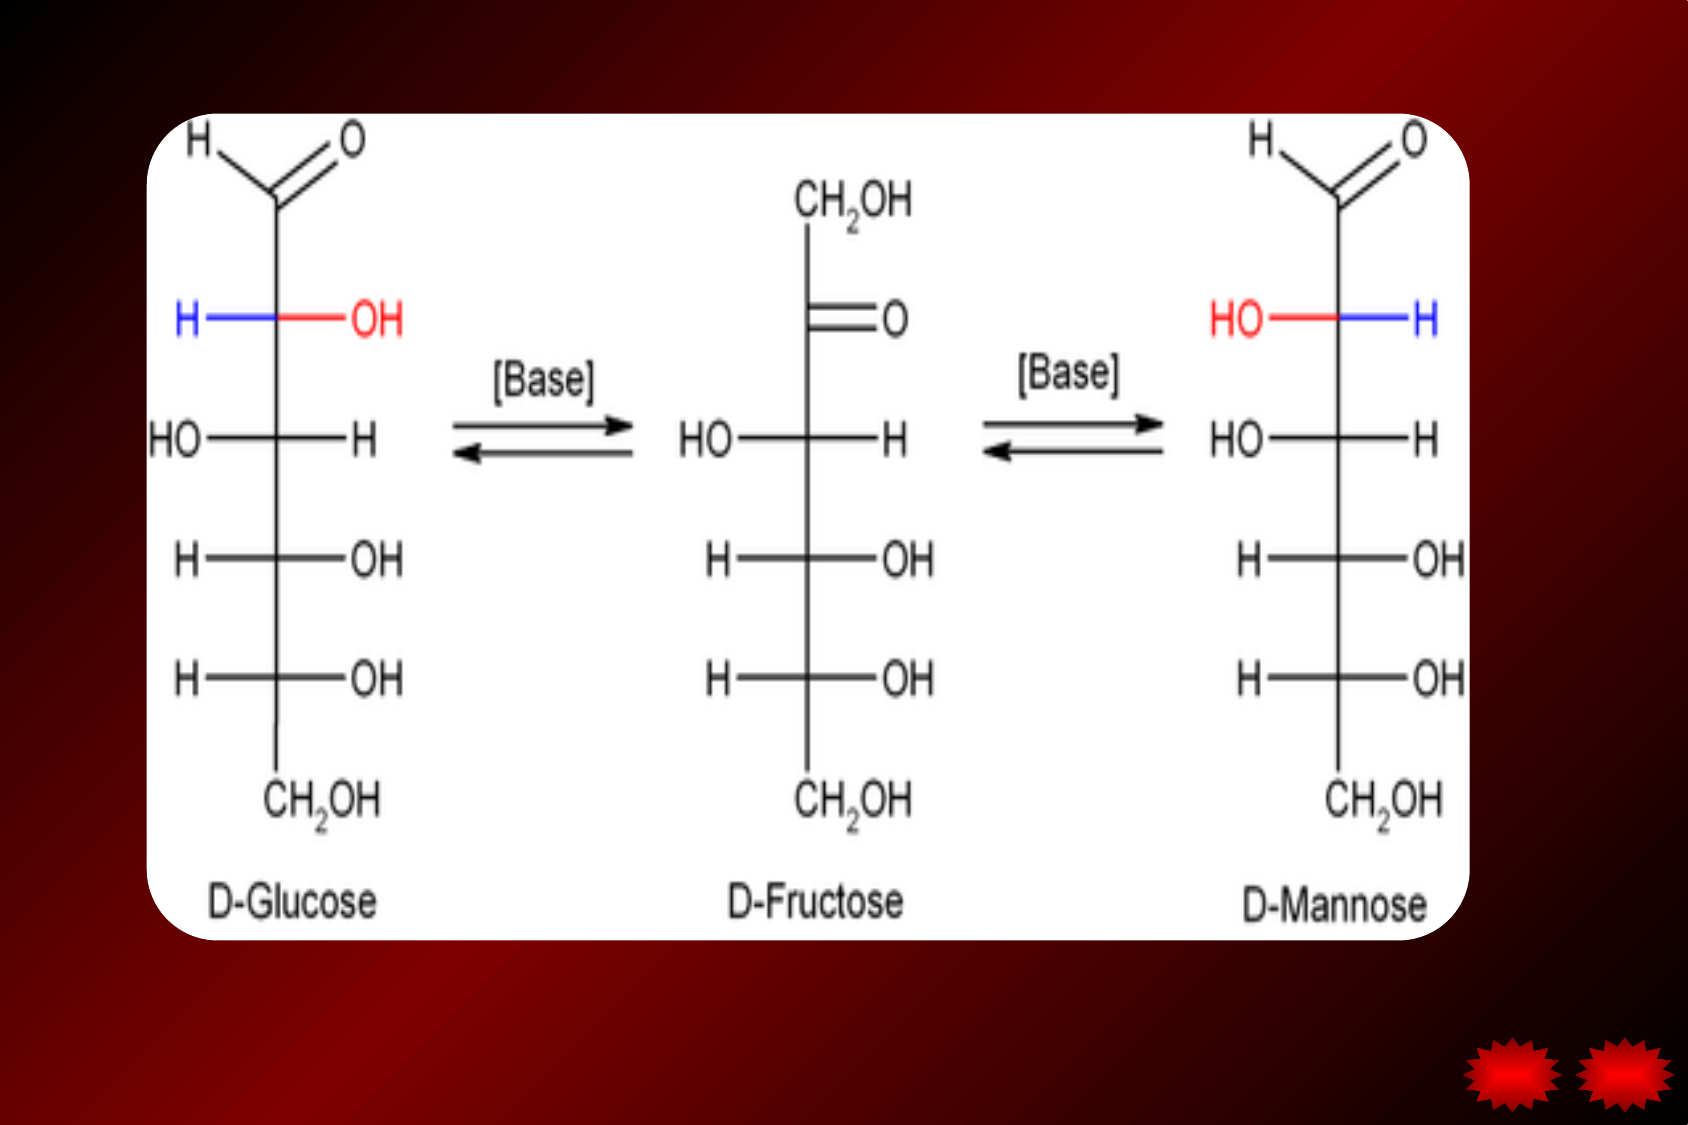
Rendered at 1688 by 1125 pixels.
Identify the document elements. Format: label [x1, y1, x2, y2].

picture [146, 113, 1470, 941]
